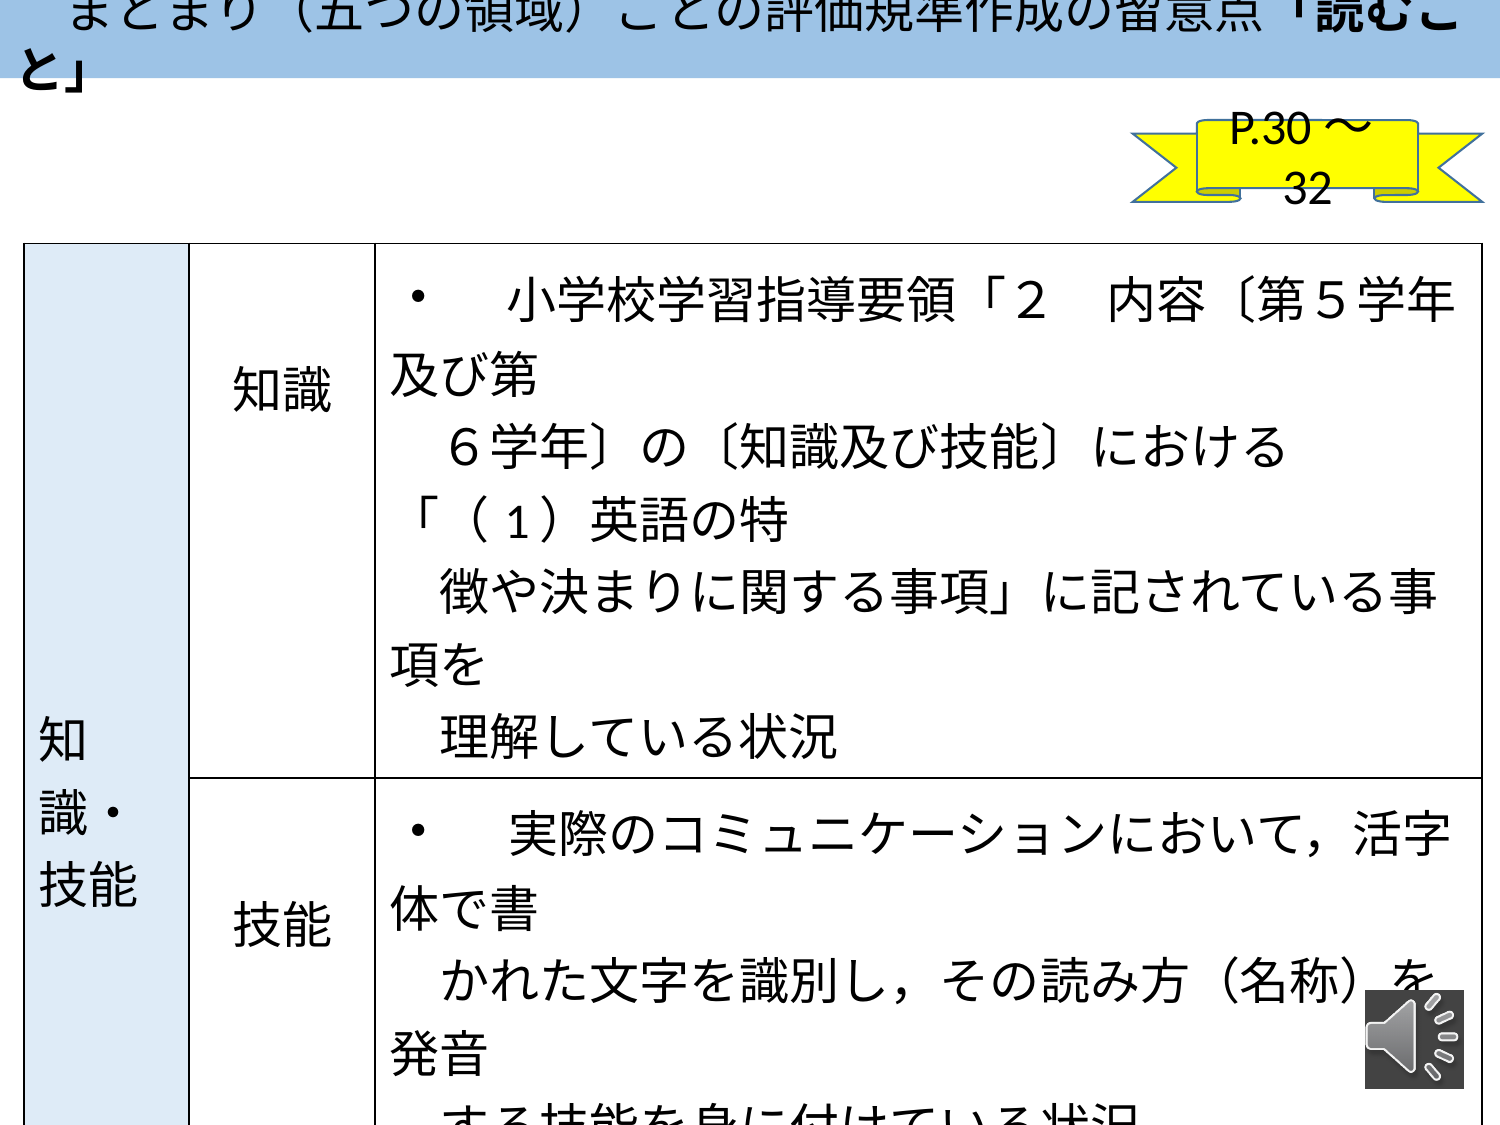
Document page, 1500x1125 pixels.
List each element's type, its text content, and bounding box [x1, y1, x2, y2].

table_header ・ 小学校学習指導要領「２ 内容〔第５学年及び第 ６学年〕の〔知識及び技能〕における「（1）英語の特 徴や決まりに関する事項」に記されている事項を 理解している状況 [376, 244, 1481, 777]
table_header 知識 [190, 244, 374, 777]
text_box まとまり（五つの領域）ごとの評価規準作成の留意点「読むこと」 [0, 0, 1500, 79]
table_header 知識・ 技能 [25, 244, 188, 1125]
text_box P.30～32 [1132, 120, 1483, 202]
picture [1364, 989, 1465, 1090]
table_cell 技能 [190, 779, 374, 1125]
table_cell ・ 実際のコミュニケーションにおいて，活字体で書 かれた文字を識別し，その読み方（名称）を発音 する技能を身に付けている状況 ・ 音声で十分に慣れ親しんだ簡単な語句や基本 的な表現を読んで意味が分かっている状況 [376, 779, 1481, 1125]
